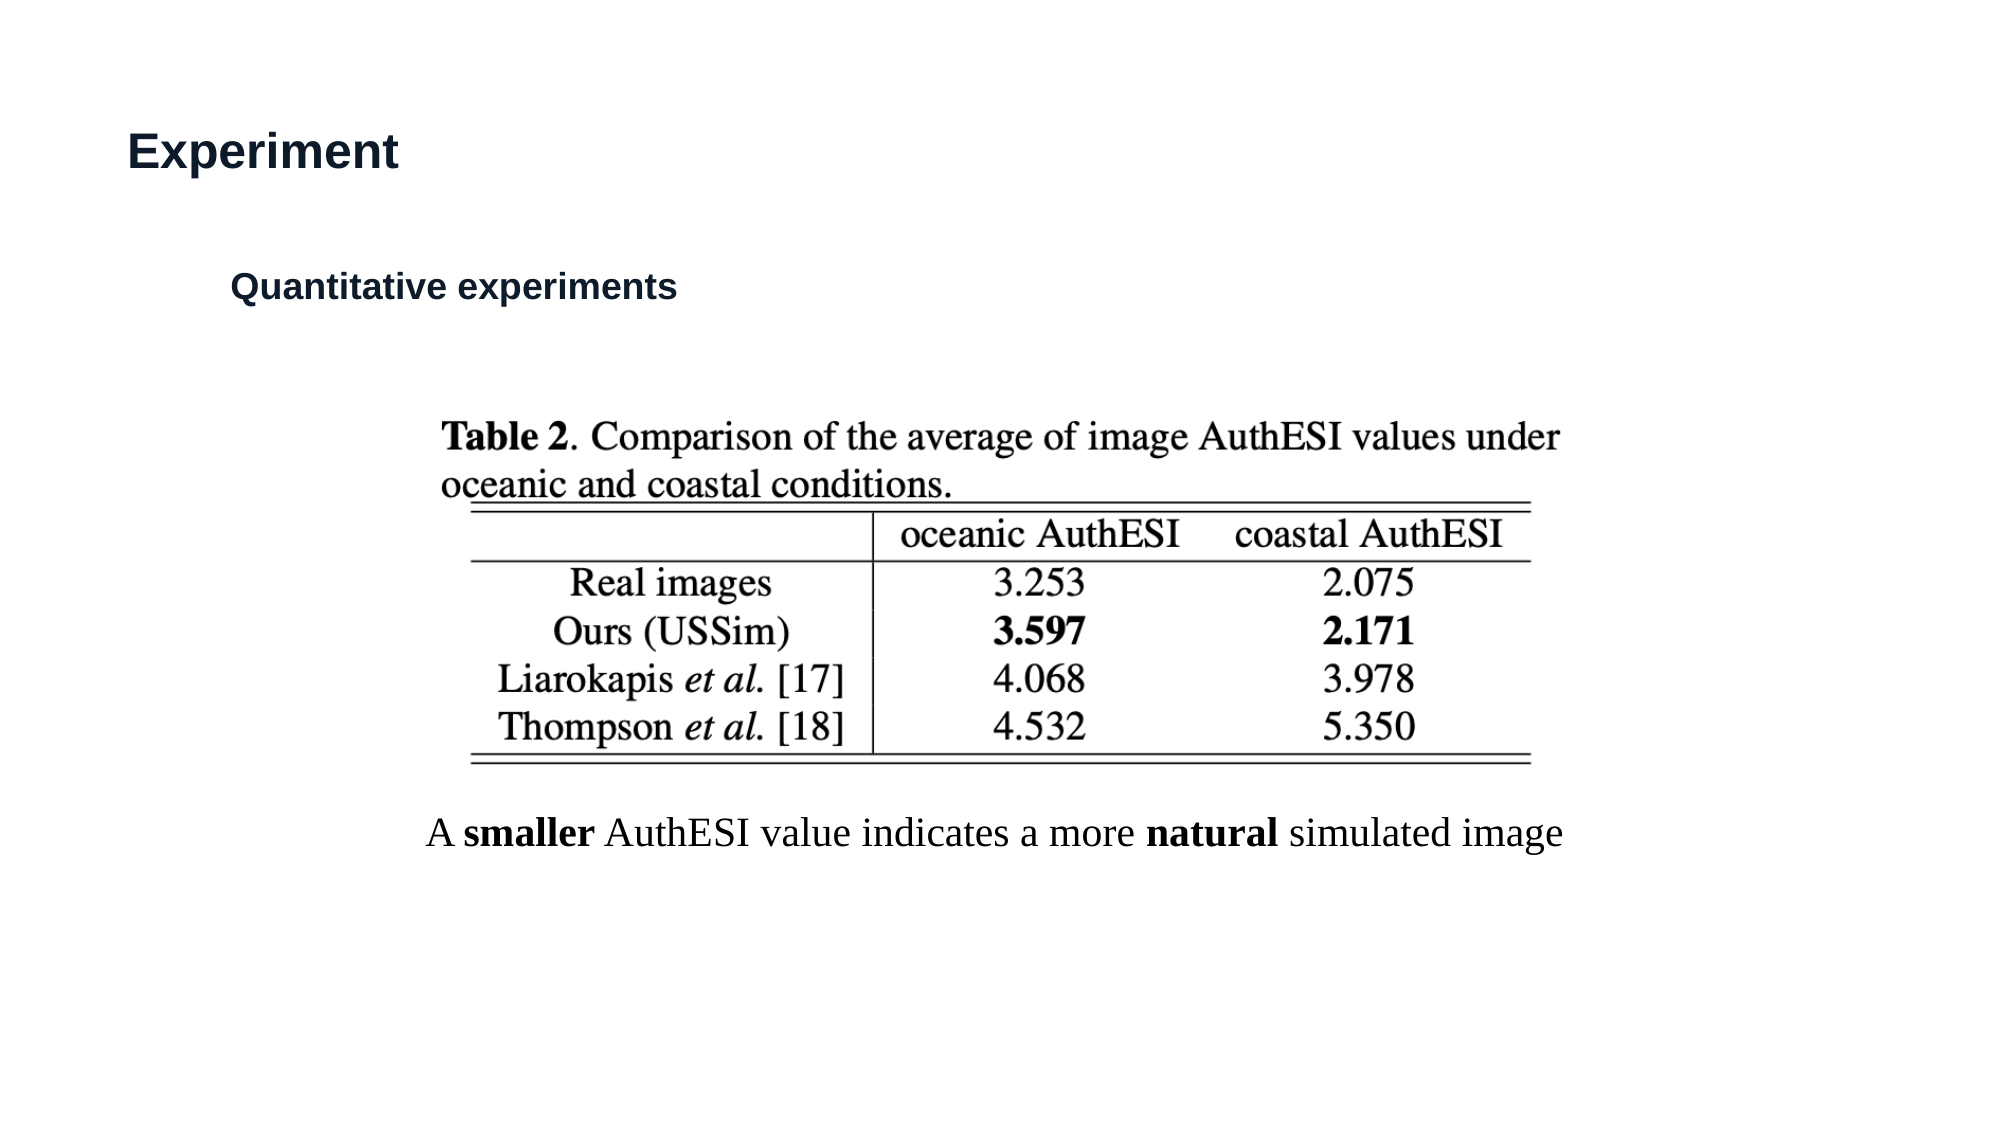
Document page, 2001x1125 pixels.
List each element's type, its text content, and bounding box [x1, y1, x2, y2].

text_box A smaller AuthESI value indicates a more natural simulated image [410, 797, 1590, 862]
text_box Quantitative experiments [215, 254, 694, 315]
text_box Experiment [112, 110, 485, 186]
picture [424, 403, 1576, 783]
